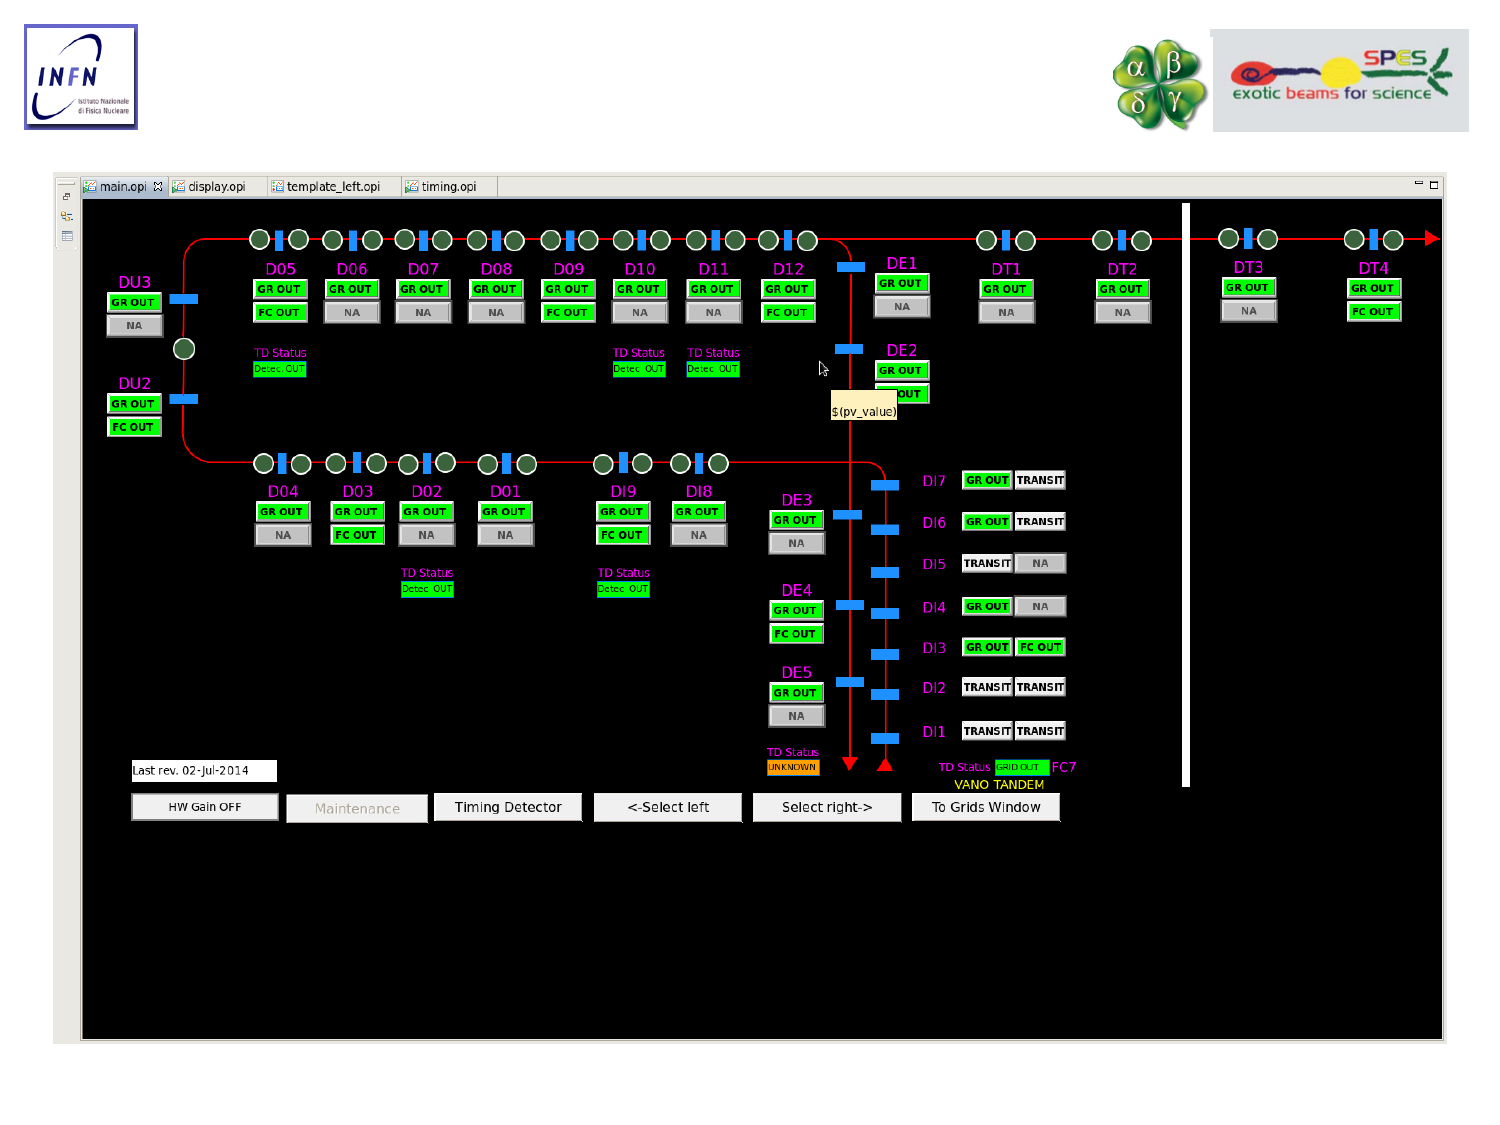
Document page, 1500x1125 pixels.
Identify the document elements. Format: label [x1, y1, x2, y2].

picture [1113, 29, 1469, 132]
picture [52, 172, 1448, 1045]
picture [24, 24, 138, 130]
